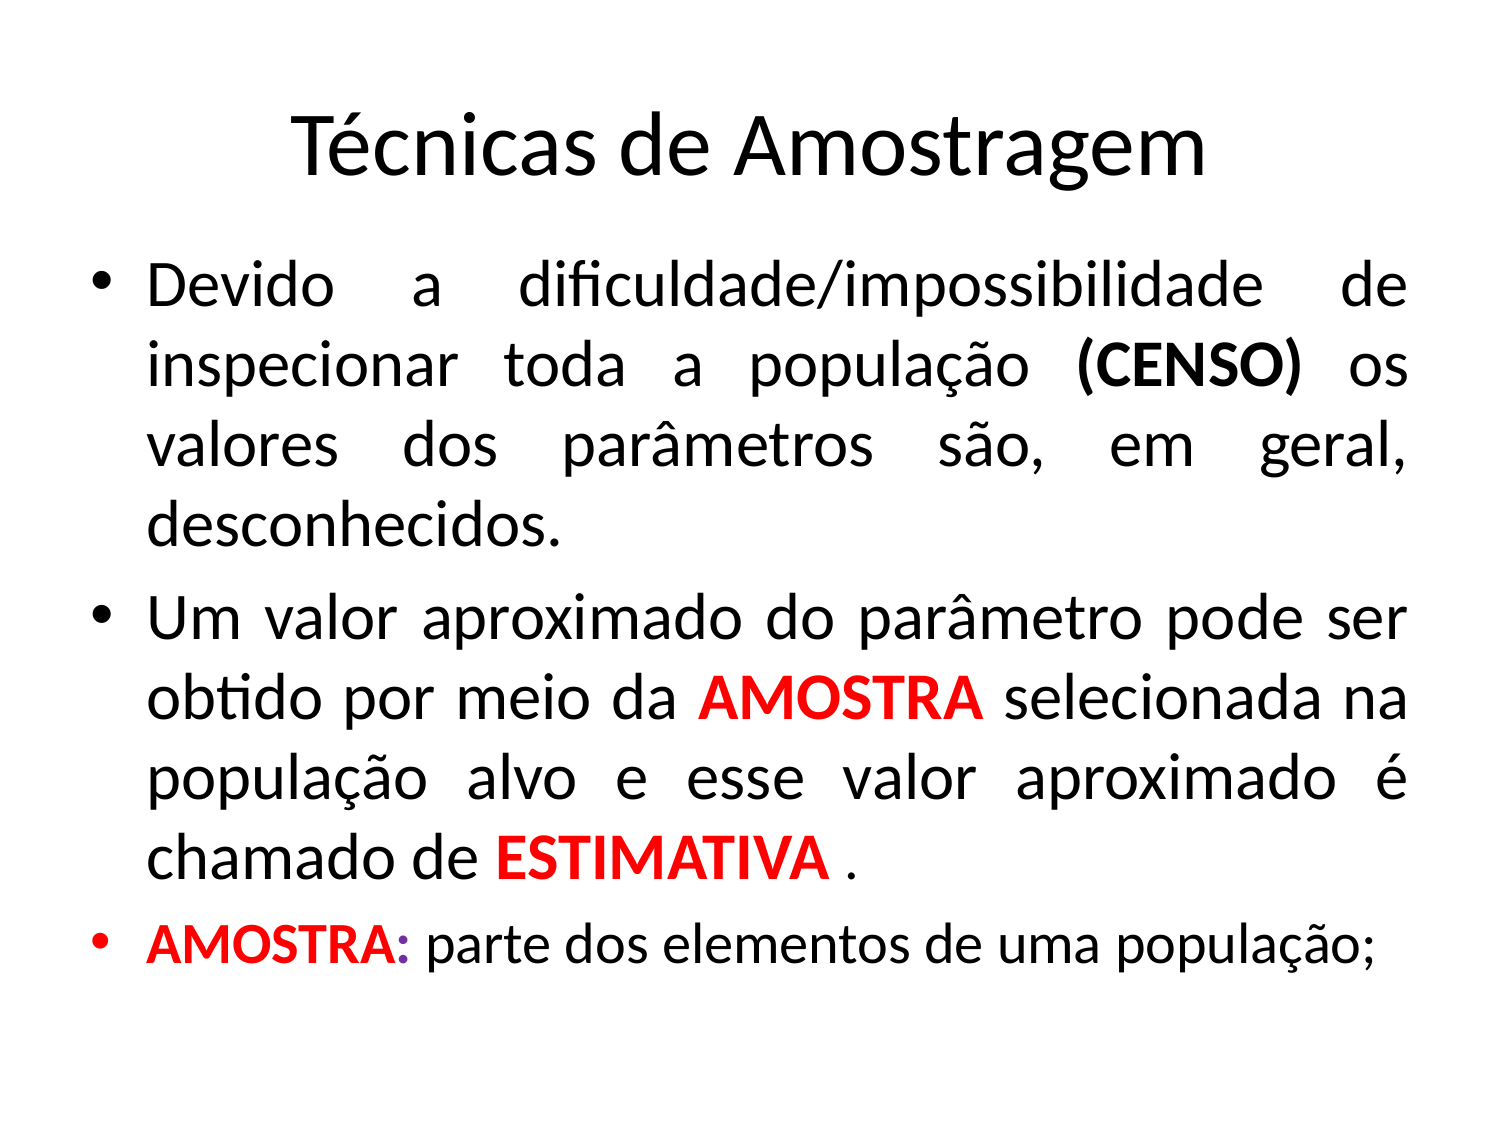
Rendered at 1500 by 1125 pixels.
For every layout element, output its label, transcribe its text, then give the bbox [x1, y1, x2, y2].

title Técnicas de Amostragem [75, 45, 1425, 231]
list Devido a dificuldade/impossibilidade de inspecionar toda a população (CENSO) os valores dos parâmetros são, em geral, desconhecidos. Um valor aproximado do parâmetro pode ser obtido por meio da AMOSTRA selecionada na população alvo e esse valor aproximado é chamado de ESTIMATIVA . AMOSTRA: parte dos elementos de uma população; [75, 231, 1425, 1083]
